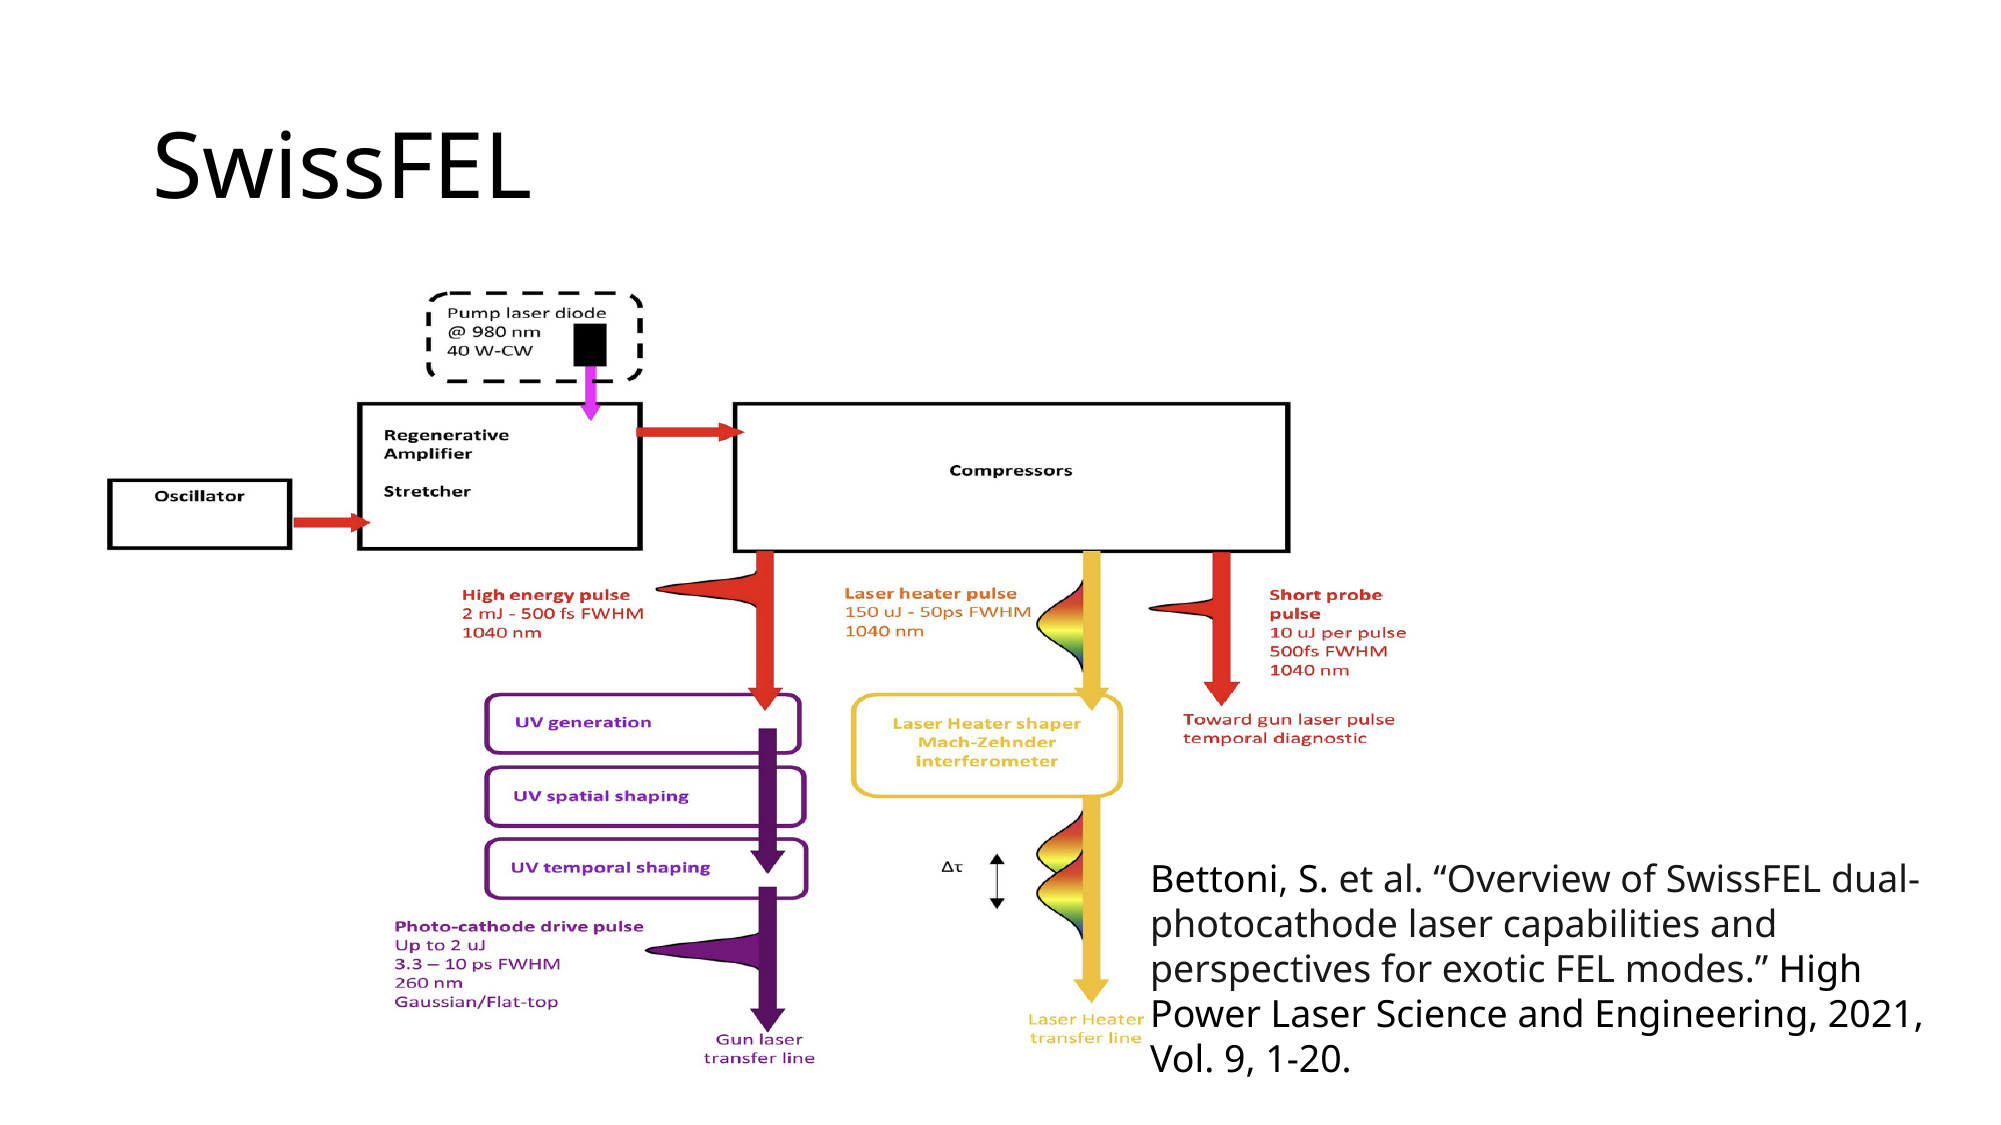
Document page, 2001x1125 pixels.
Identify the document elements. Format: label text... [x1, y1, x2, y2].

title SwissFEL [137, 59, 1863, 278]
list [104, 277, 1411, 1073]
text_box Bettoni, S. et al. “Overview of SwissFEL dual-photocathode laser capabilities and perspectives for exotic FEL modes.” High Power Laser Science and Engineering, 2021, Vol. 9, 1-20. [1135, 847, 1954, 1088]
